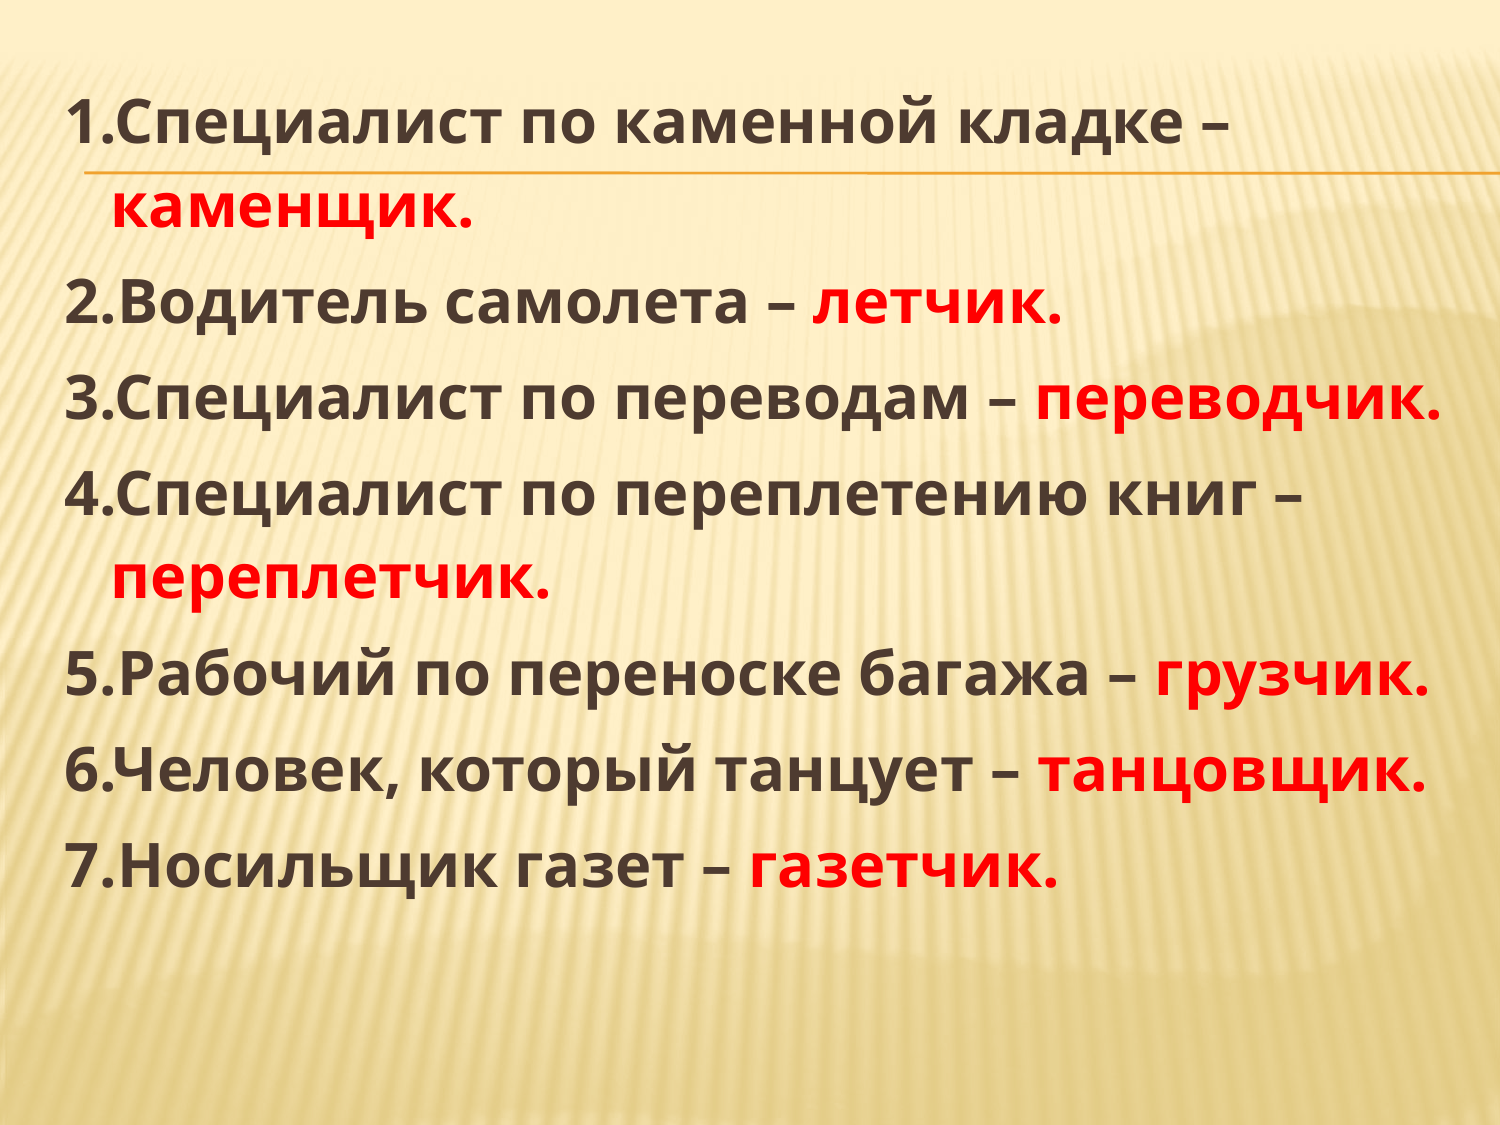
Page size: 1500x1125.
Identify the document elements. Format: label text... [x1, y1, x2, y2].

list 1.Специалист по каменной кладке – каменщик. 2.Водитель самолета – летчик. 3.Специалист по переводам – переводчик. 4.Специалист по переплетению книг – переплетчик. 5.Рабочий по переноске багажа – грузчик. 6.Человек, который танцует – танцовщик. 7.Носильщик газет – газетчик. [50, 70, 1475, 1090]
